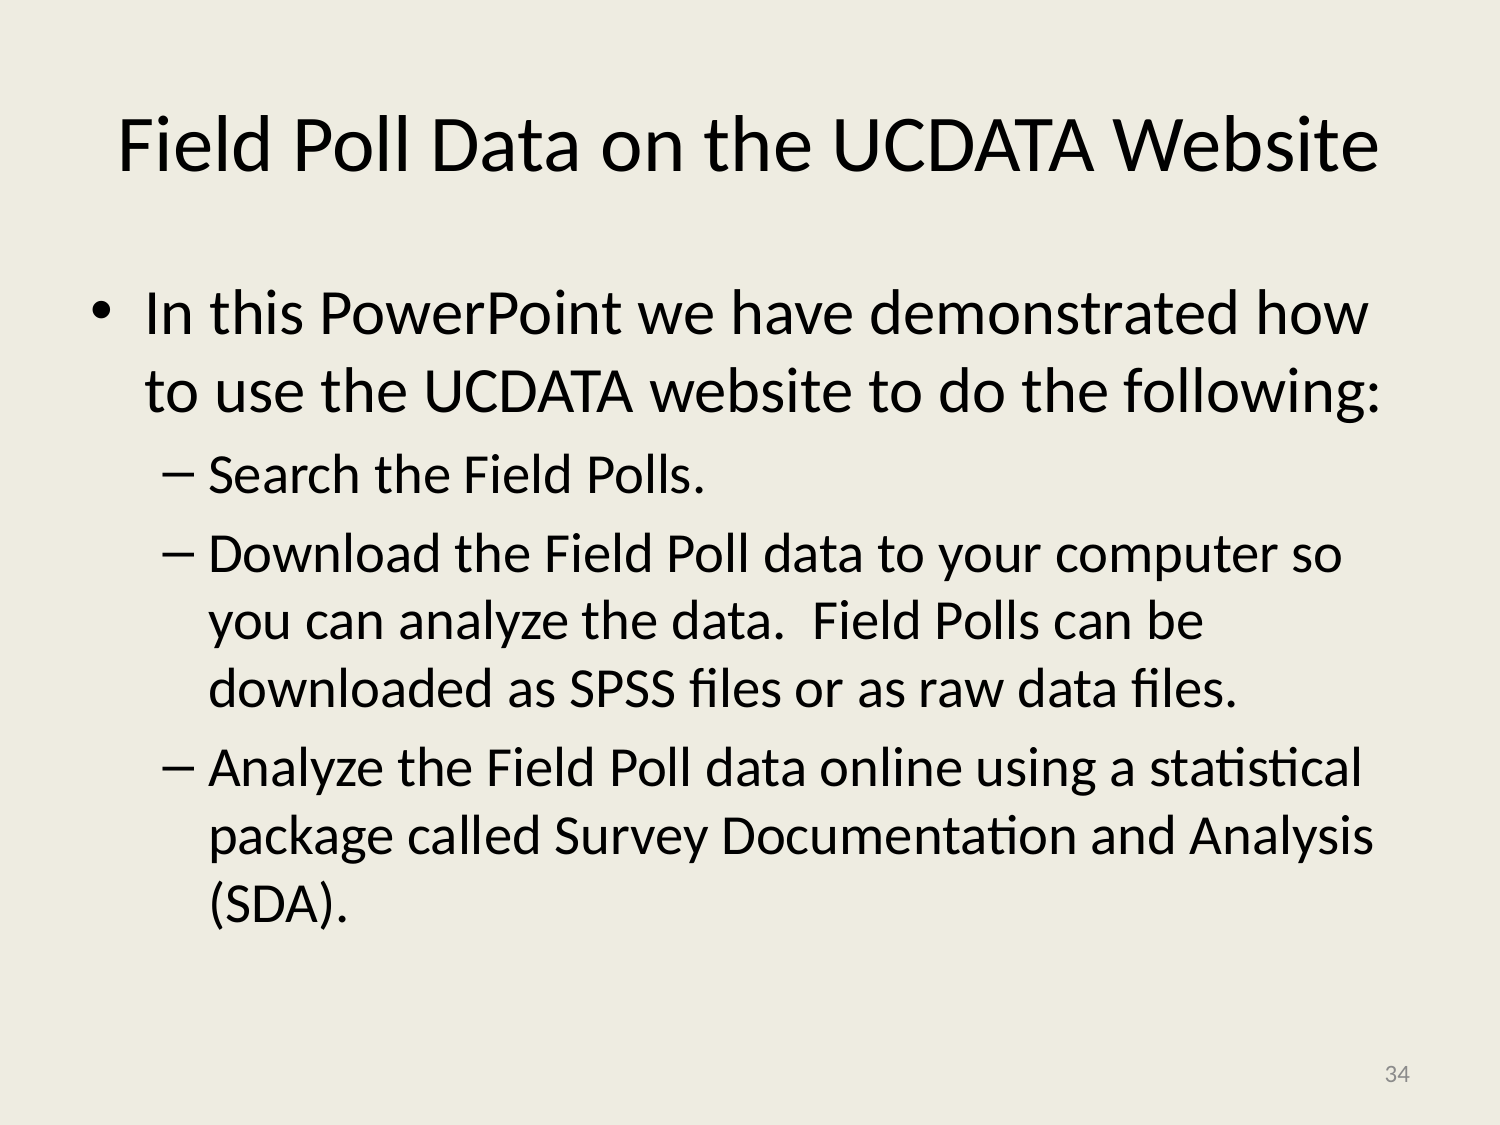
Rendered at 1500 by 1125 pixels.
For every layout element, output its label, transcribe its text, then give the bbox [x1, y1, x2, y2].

list In this PowerPoint we have demonstrated how to use the UCDATA website to do the following: Search the Field Polls. Download the Field Poll data to your computer so you can analyze the data. Field Polls can be downloaded as SPSS files or as raw data files. Analyze the Field Poll data online using a statistical package called Survey Documentation and Analysis (SDA). [75, 262, 1425, 1005]
slide_number 34 [1074, 1042, 1425, 1103]
title Field Poll Data on the UCDATA Website [75, 45, 1425, 233]
